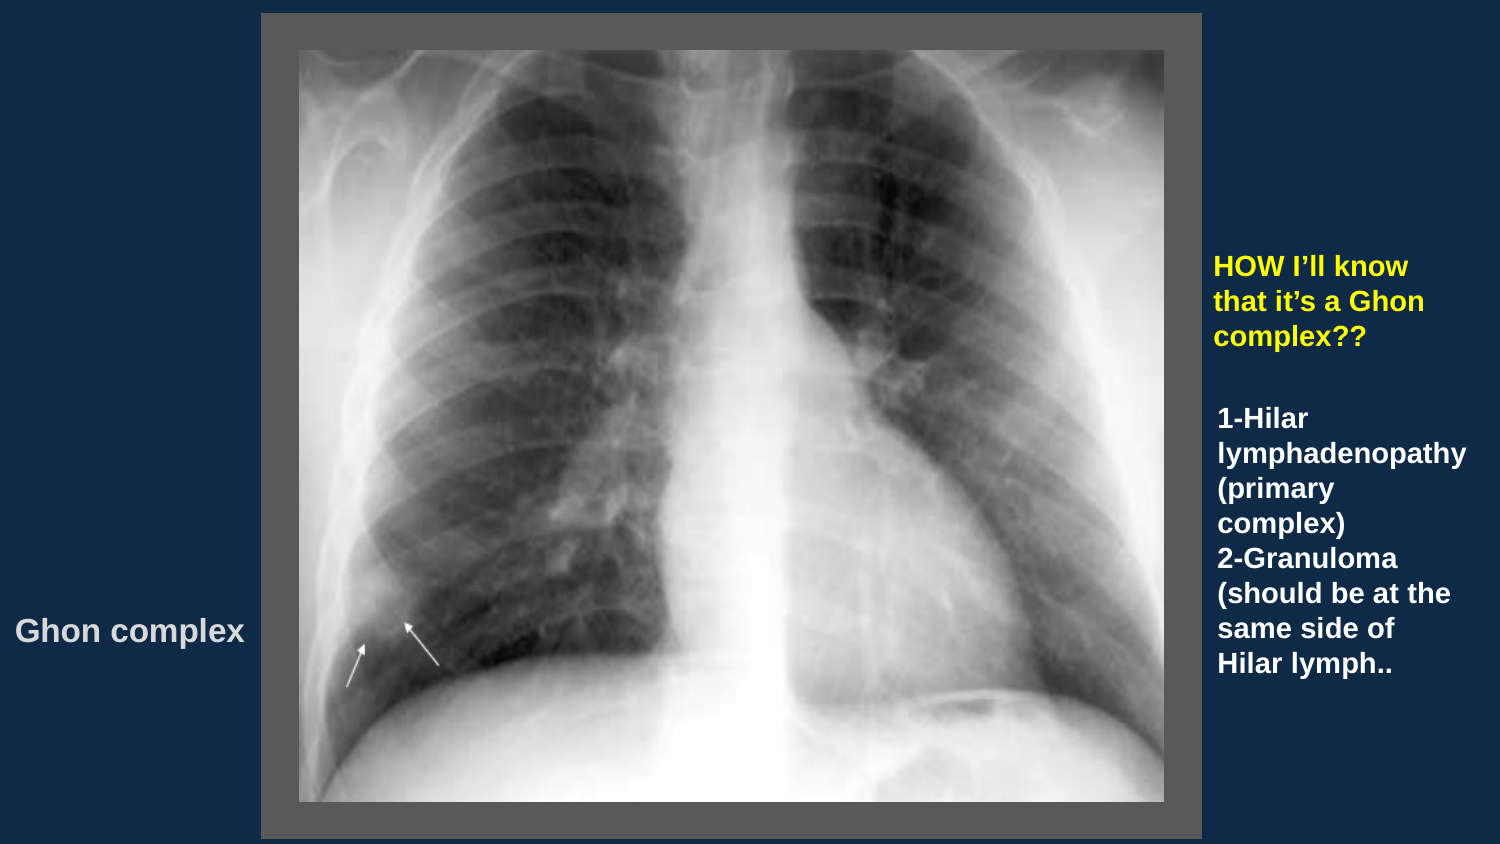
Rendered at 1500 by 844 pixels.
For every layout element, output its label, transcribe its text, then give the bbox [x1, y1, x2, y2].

text_box 1-Hilar lymphadenopathy(primary complex) 2-Granuloma (should be at the same side of Hilar lymph.. [1202, 357, 1483, 687]
picture [298, 49, 1165, 802]
text_box Ghon complex [0, 602, 293, 657]
text_box HOW I’ll know that it’s a Ghon complex?? [1198, 239, 1476, 360]
